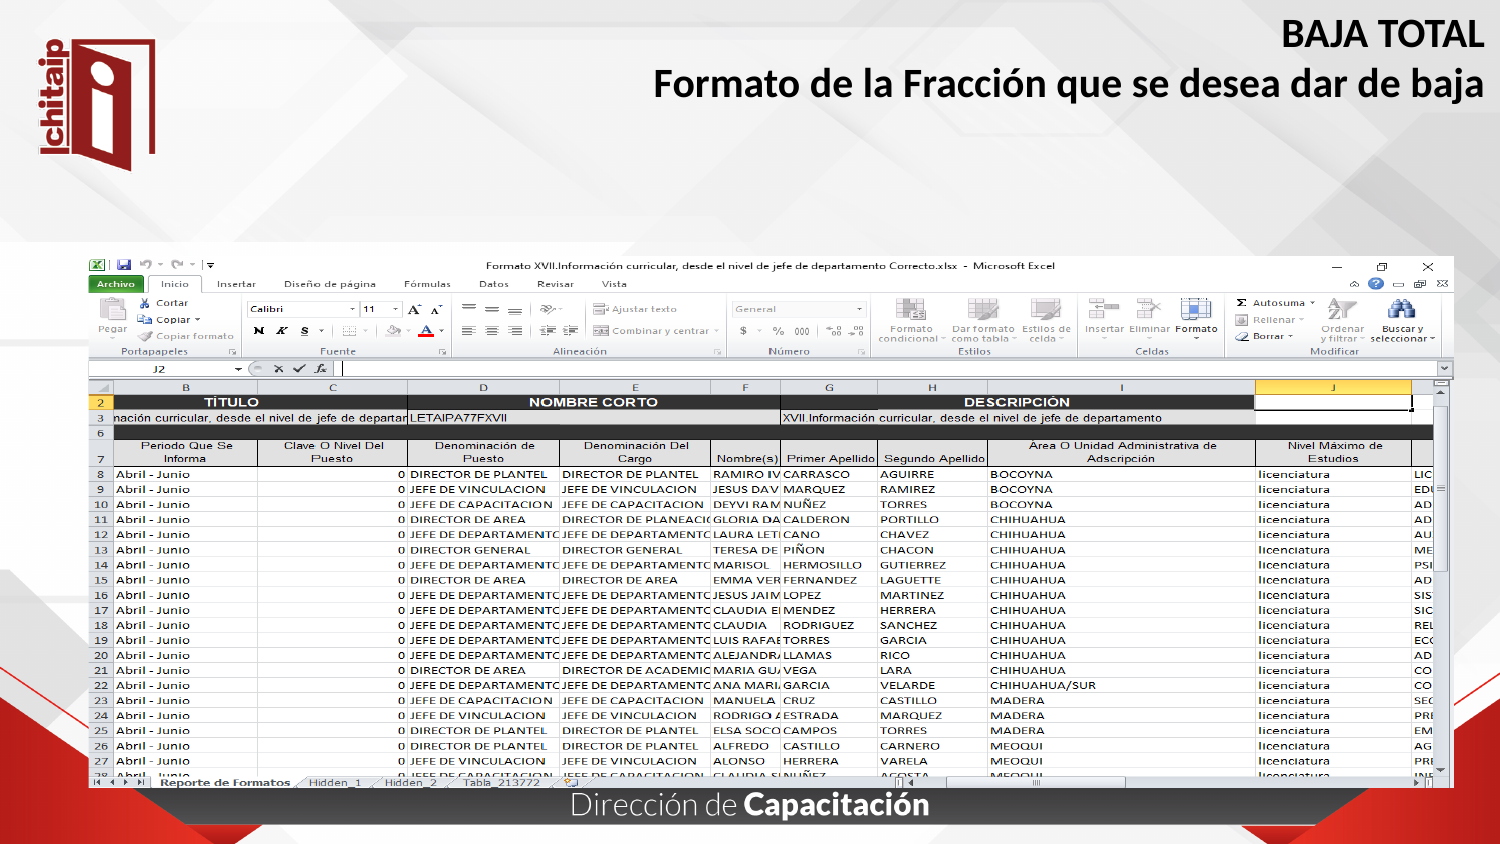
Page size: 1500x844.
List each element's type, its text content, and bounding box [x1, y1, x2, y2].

text_box BAJA TOTAL Formato de la Fracción que se desea dar de baja [241, 0, 1500, 114]
picture [0, 0, 1500, 844]
